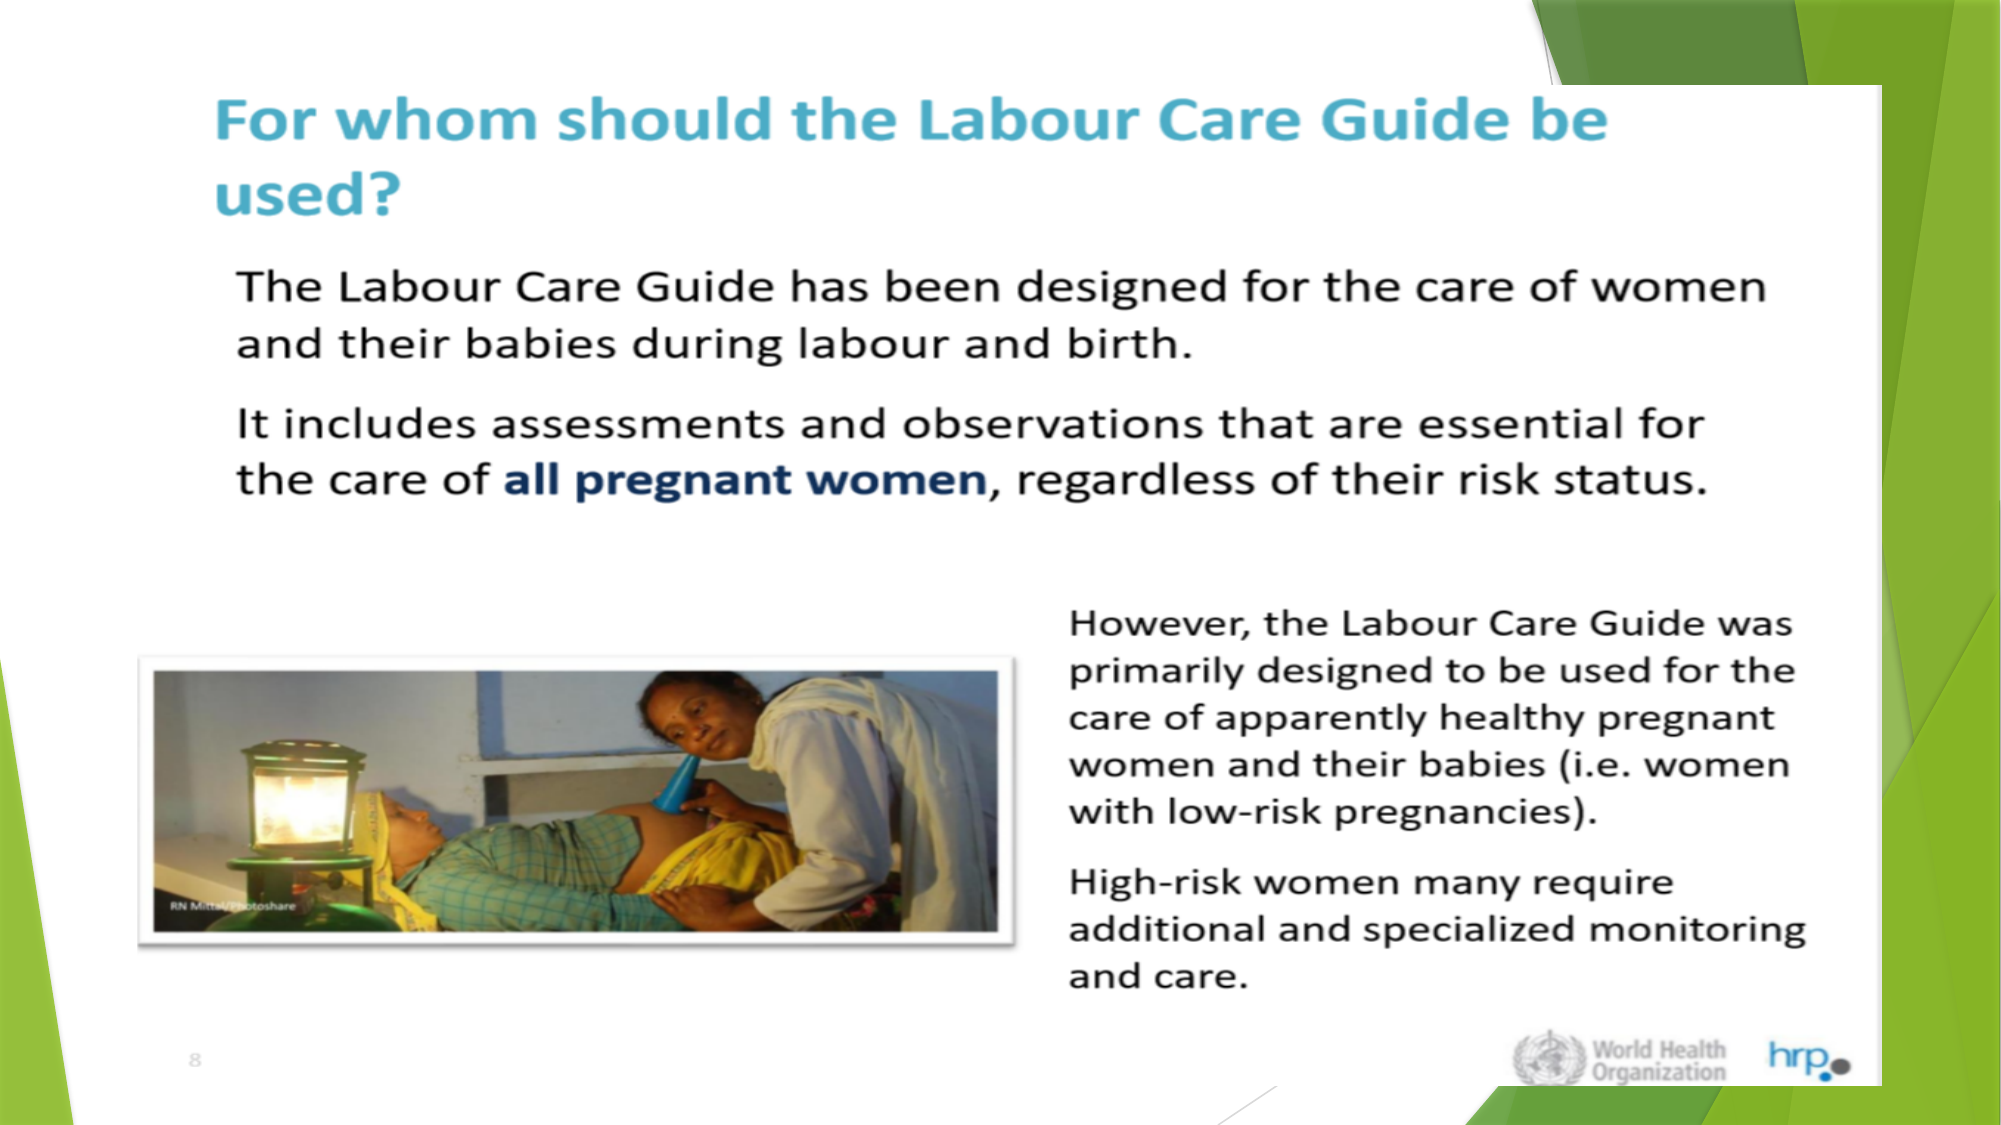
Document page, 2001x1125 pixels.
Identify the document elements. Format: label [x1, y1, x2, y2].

list [136, 85, 1882, 1087]
